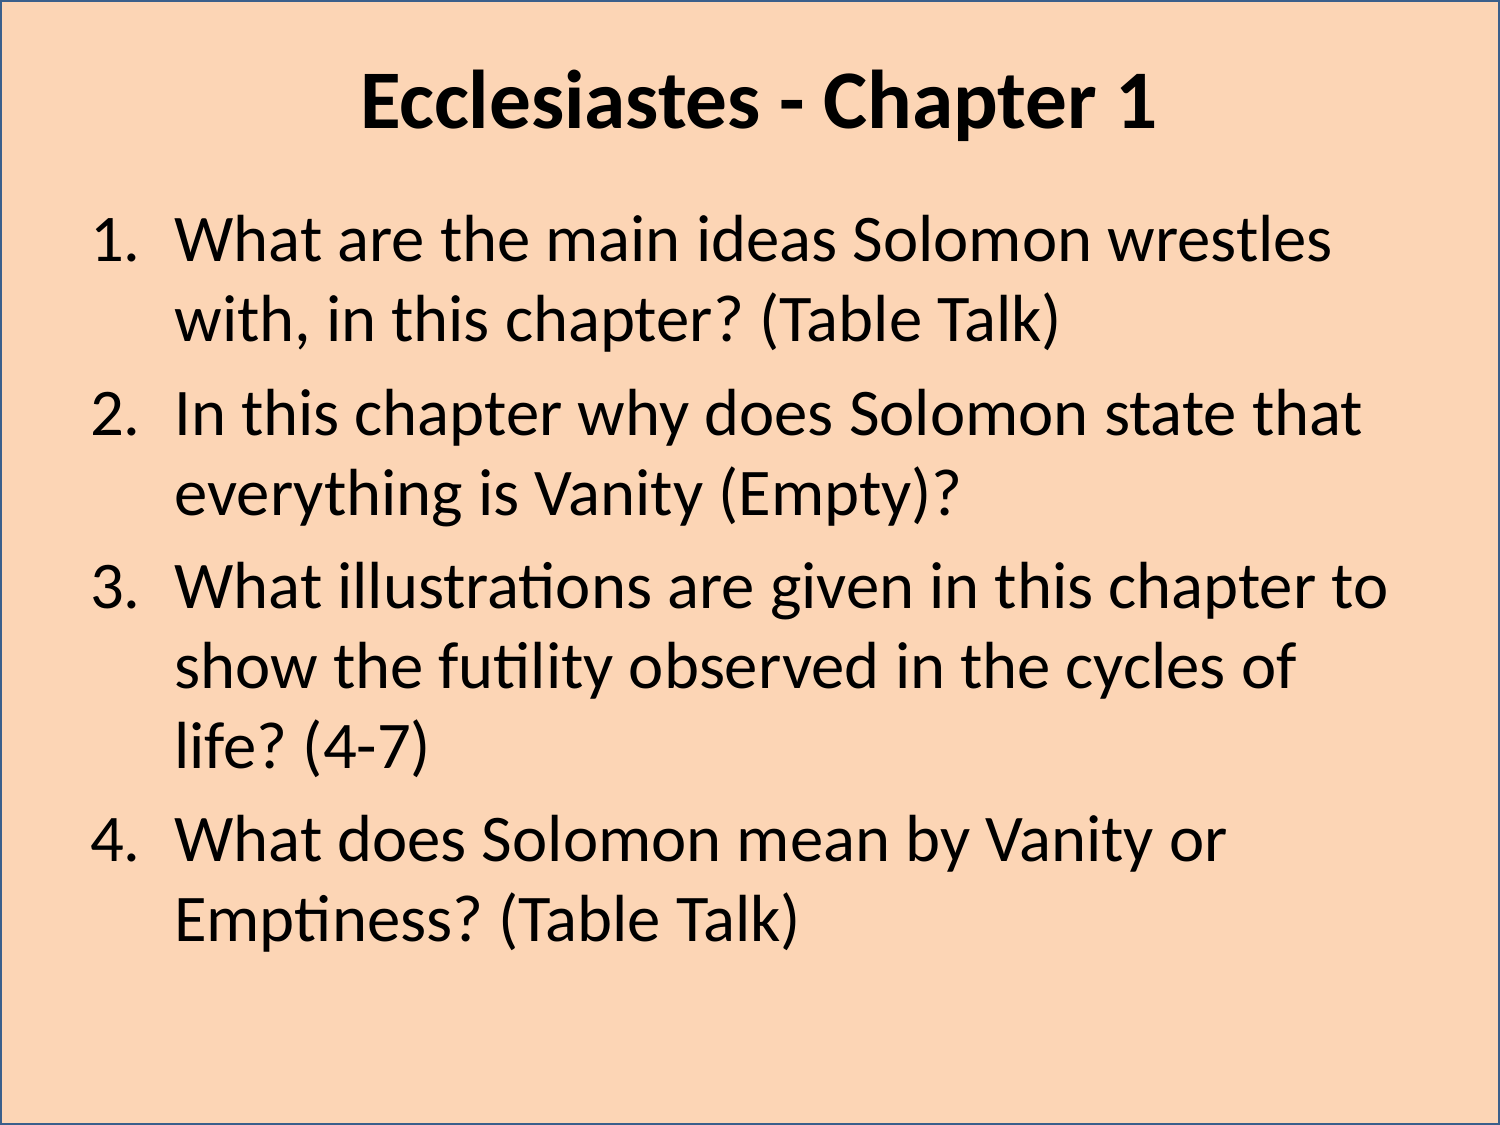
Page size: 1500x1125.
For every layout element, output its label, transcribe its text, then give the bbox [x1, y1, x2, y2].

list What are the main ideas Solomon wrestles with, in this chapter? (Table Talk) In this chapter why does Solomon state that everything is Vanity (Empty)? What illustrations are given in this chapter to show the futility observed in the cycles of life? (4-7) What does Solomon mean by Vanity or Emptiness? (Table Talk) [75, 187, 1425, 1038]
text_box [0, 0, 1500, 1125]
title Ecclesiastes - Chapter 1 [75, 28, 1425, 163]
